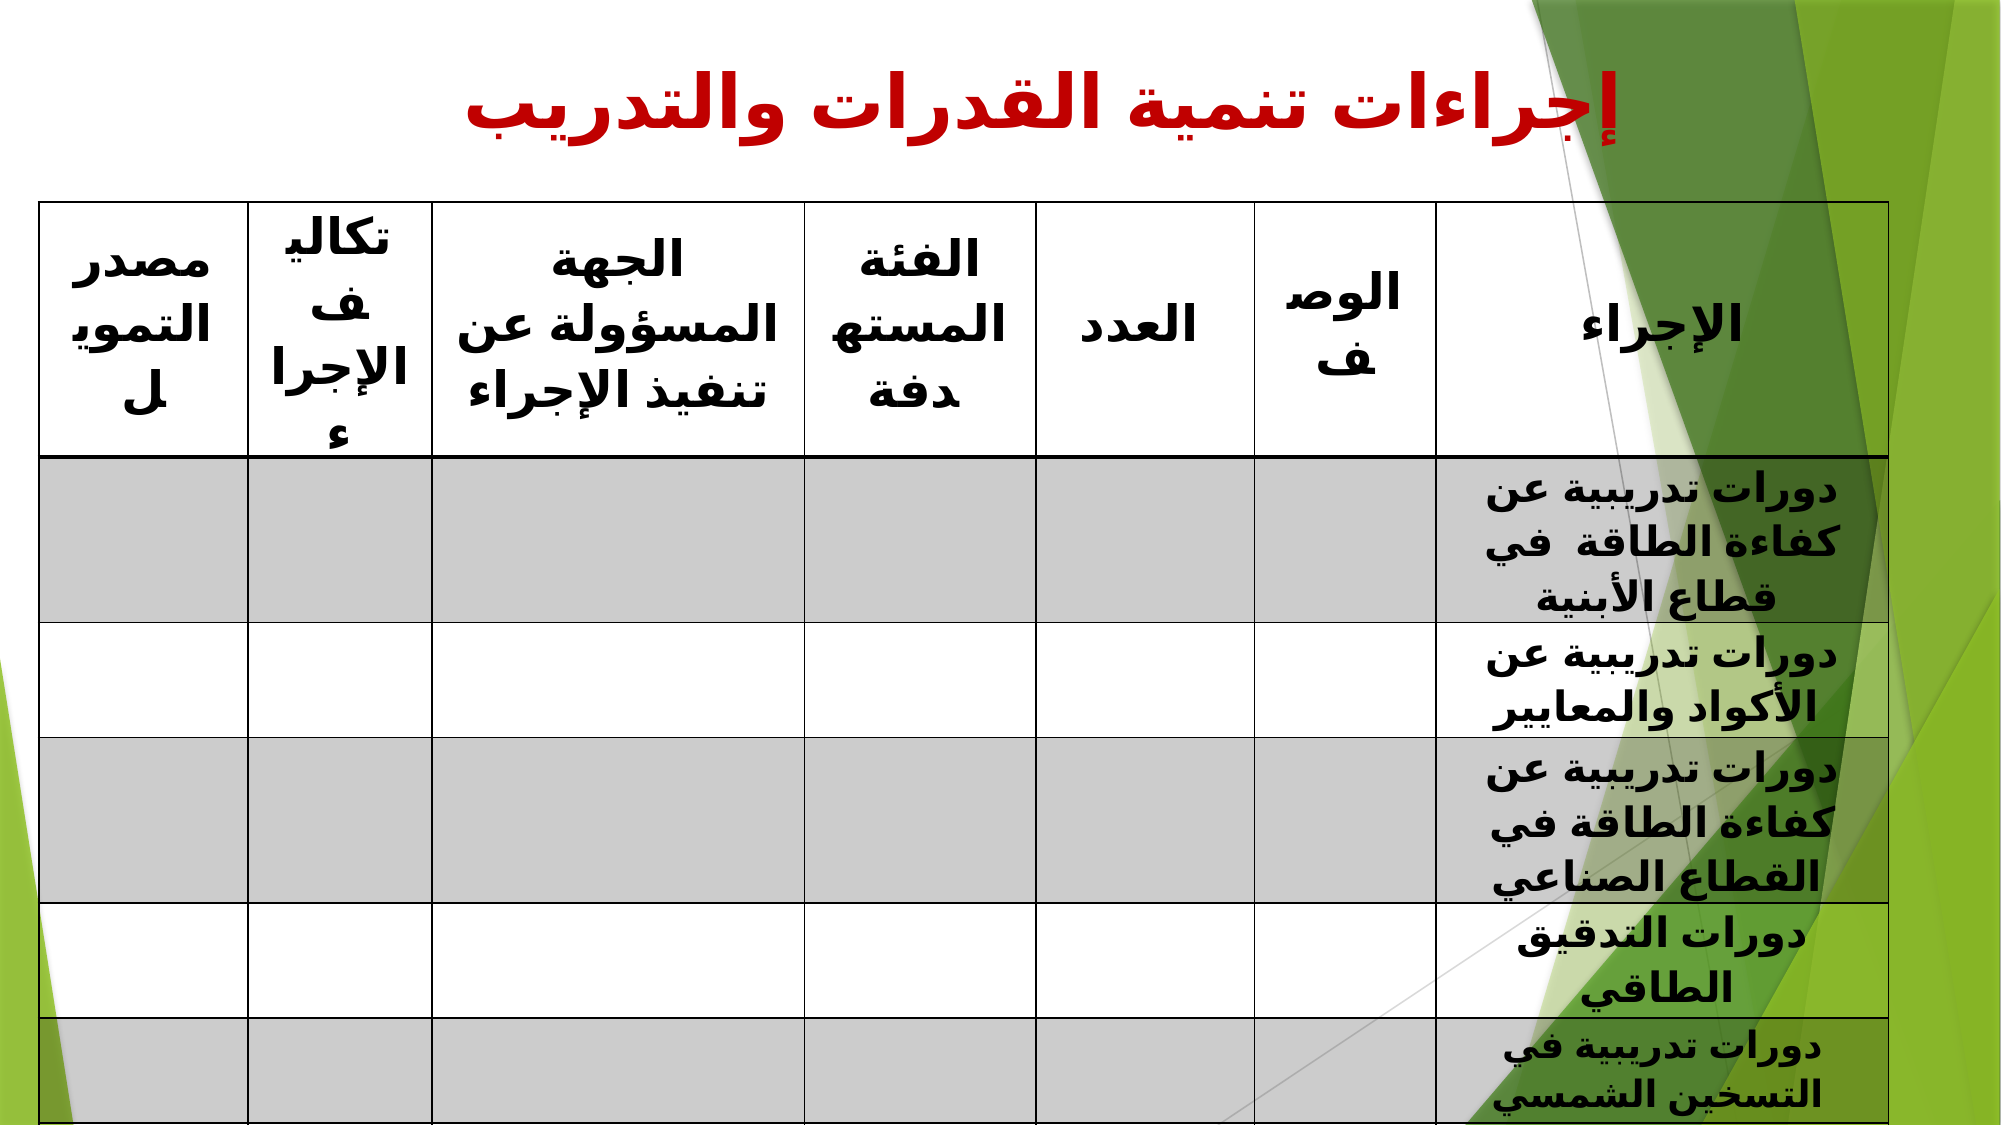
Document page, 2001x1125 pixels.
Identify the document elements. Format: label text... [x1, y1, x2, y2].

table_cell [40, 623, 247, 737]
table_cell [1255, 459, 1435, 622]
table_cell [433, 1019, 804, 1122]
table_cell دورات تدريبية في التسخين الشمسي [1437, 1019, 1888, 1122]
table_cell [1255, 1019, 1435, 1122]
table_cell [433, 738, 804, 902]
table_header الفئة المستهدفة [805, 203, 1035, 455]
table_cell [805, 904, 1035, 1017]
table_cell [805, 1019, 1035, 1122]
table_header مصدر التمويل [40, 203, 247, 455]
table_cell [1255, 738, 1435, 902]
text_box إجراءات تنمية القدرات والتدريب [436, 46, 1680, 152]
table_cell [40, 738, 247, 902]
table_cell [1037, 904, 1254, 1017]
table_header الوصف [1255, 203, 1435, 455]
table_cell [805, 459, 1035, 622]
table_cell [1037, 459, 1254, 622]
table_cell [1037, 1019, 1254, 1122]
table_cell [249, 623, 431, 737]
table_header الجهة المسؤولة عن تنفيذ الإجراء [433, 203, 804, 455]
table_cell [249, 904, 431, 1017]
table_header تكاليف الإجراء [249, 203, 431, 455]
table_cell دورات تدريبية عن الأكواد والمعايير [1437, 623, 1888, 737]
table_cell دورات تدريبية عن كفاءة الطاقة في القطاع الصناعي [1437, 738, 1888, 902]
table_cell [805, 623, 1035, 737]
table_cell [40, 904, 247, 1017]
table_cell [1255, 904, 1435, 1017]
table_cell [1037, 623, 1254, 737]
table_cell [433, 623, 804, 737]
table_cell [249, 1019, 431, 1122]
table_cell دورات التدقيق الطاقي [1437, 904, 1888, 1017]
table_cell [433, 459, 804, 622]
table_cell [40, 1019, 247, 1122]
table_cell [805, 738, 1035, 902]
table_cell [40, 459, 247, 622]
table_cell [1037, 738, 1254, 902]
table_cell [249, 738, 431, 902]
table_cell دورات تدريبية عن كفاءة الطاقة في قطاع الأبنية [1437, 459, 1888, 622]
table_header العدد [1037, 203, 1254, 455]
table_header الإجراء [1437, 203, 1888, 455]
table_cell [433, 904, 804, 1017]
table_cell [249, 459, 431, 622]
table_cell [1255, 623, 1435, 737]
